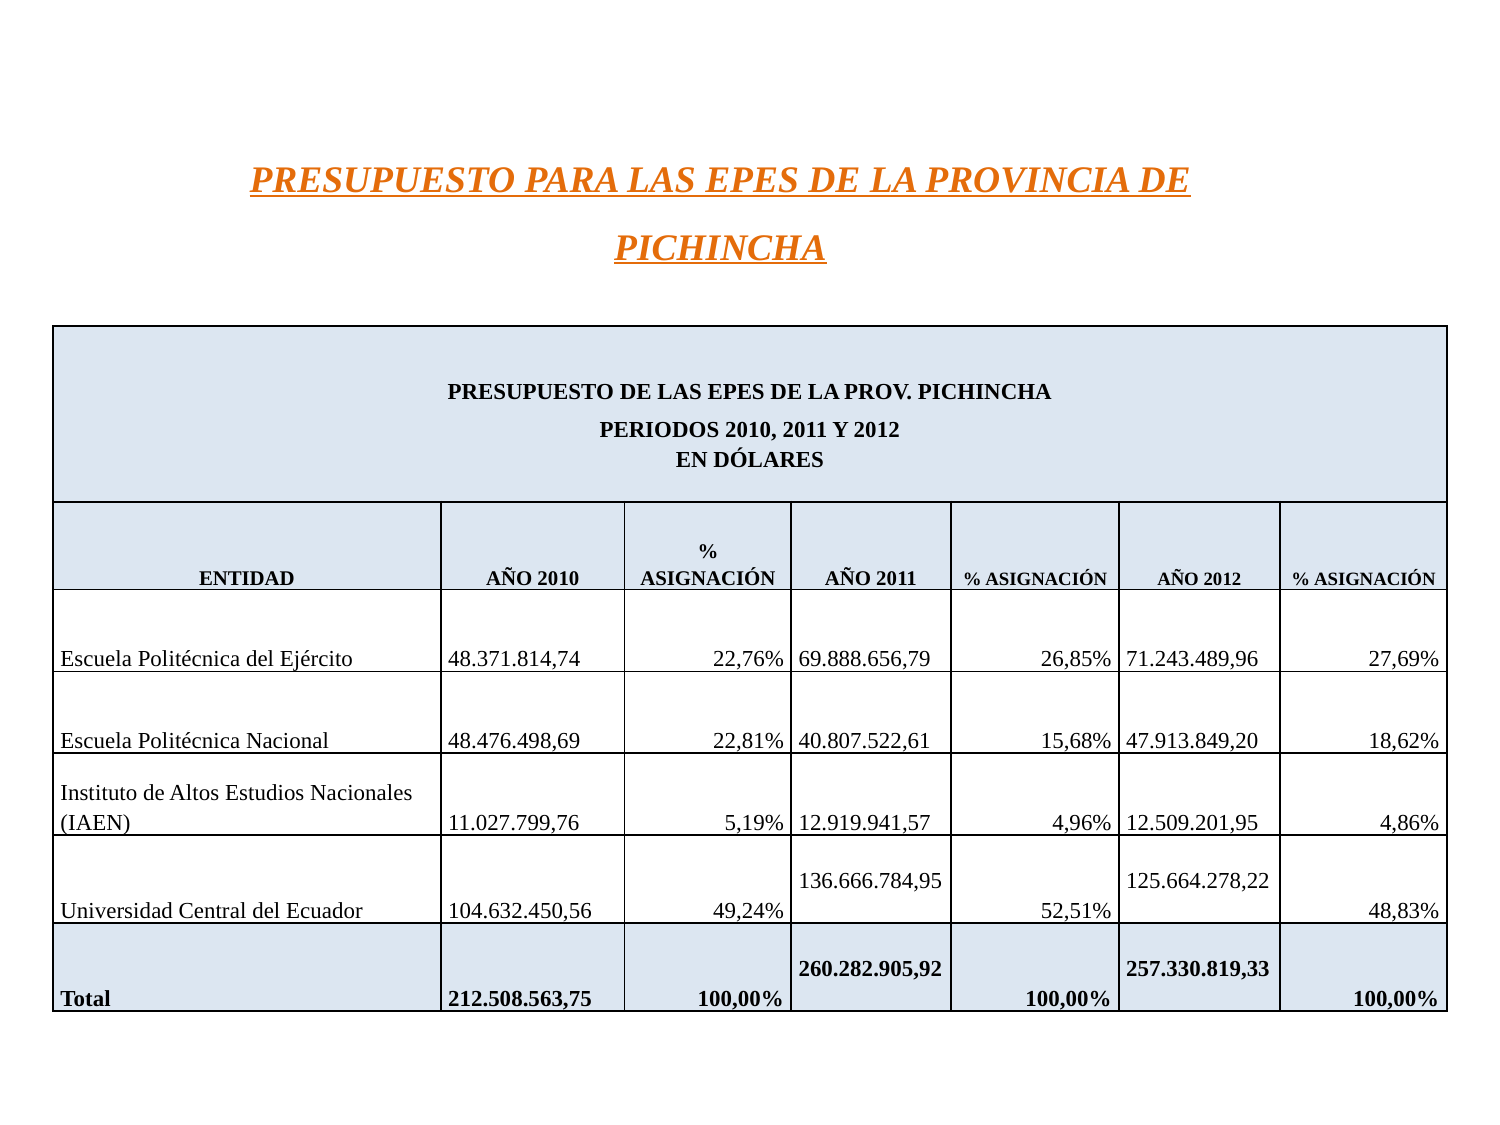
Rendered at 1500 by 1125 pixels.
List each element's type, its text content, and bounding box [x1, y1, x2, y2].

table_cell 4,86% [1281, 754, 1446, 834]
table_cell 257.330.819,33 [1120, 924, 1279, 1010]
table_cell 52,51% [952, 836, 1118, 922]
table_cell 40.807.522,61 [792, 672, 950, 752]
table_cell 212.508.563,75 [442, 924, 624, 1010]
table_cell % ASIGNACIÓN [1281, 503, 1446, 589]
table_cell 69.888.656,79 [792, 590, 950, 671]
table_cell 18,62% [1281, 672, 1446, 752]
table_cell % ASIGNACIÓN [952, 503, 1118, 589]
table_cell 12.509.201,95 [1120, 754, 1279, 834]
table_cell ENTIDAD [54, 503, 440, 589]
table_cell 5,19% [625, 754, 790, 834]
table_cell 104.632.450,56 [442, 836, 624, 922]
table_cell 125.664.278,22 [1120, 836, 1279, 922]
table_cell 136.666.784,95 [792, 836, 950, 922]
table_cell 47.913.849,20 [1120, 672, 1279, 752]
table_cell Escuela Politécnica Nacional [54, 672, 440, 752]
table_cell 100,00% [625, 924, 790, 1010]
table_cell Escuela Politécnica del Ejército [54, 590, 440, 671]
table_cell 4,96% [952, 754, 1118, 834]
text_box PRESUPUESTO PARA LAS EPES DE LA PROVINCIA DE PICHINCHA [159, 125, 1282, 276]
table_cell 48.371.814,74 [442, 590, 624, 671]
table_cell 100,00% [1281, 924, 1446, 1010]
table_header PRESUPUESTO DE LAS EPES DE LA PROV. PICHINCHA PERIODOS 2010, 2011 Y 2012 EN DÓLARES [54, 327, 1446, 501]
table_cell 12.919.941,57 [792, 754, 950, 834]
table_cell Universidad Central del Ecuador [54, 836, 440, 922]
table_cell 49,24% [625, 836, 790, 922]
table_cell % ASIGNACIÓN [625, 503, 790, 589]
table_cell AÑO 2010 [442, 503, 624, 589]
table_cell 27,69% [1281, 590, 1446, 671]
table_cell 11.027.799,76 [442, 754, 624, 834]
table_cell 48.476.498,69 [442, 672, 624, 752]
table_cell 260.282.905,92 [792, 924, 950, 1010]
table_cell AÑO 2011 [792, 503, 950, 589]
table_cell 71.243.489,96 [1120, 590, 1279, 671]
table_cell 100,00% [952, 924, 1118, 1010]
table_cell Instituto de Altos Estudios Nacionales (IAEN) [54, 754, 440, 834]
table_cell 48,83% [1281, 836, 1446, 922]
table_cell AÑO 2012 [1120, 503, 1279, 589]
table_cell 22,76% [625, 590, 790, 671]
table_cell 22,81% [625, 672, 790, 752]
table_cell Total [54, 924, 440, 1010]
table_cell 15,68% [952, 672, 1118, 752]
table_cell 26,85% [952, 590, 1118, 671]
